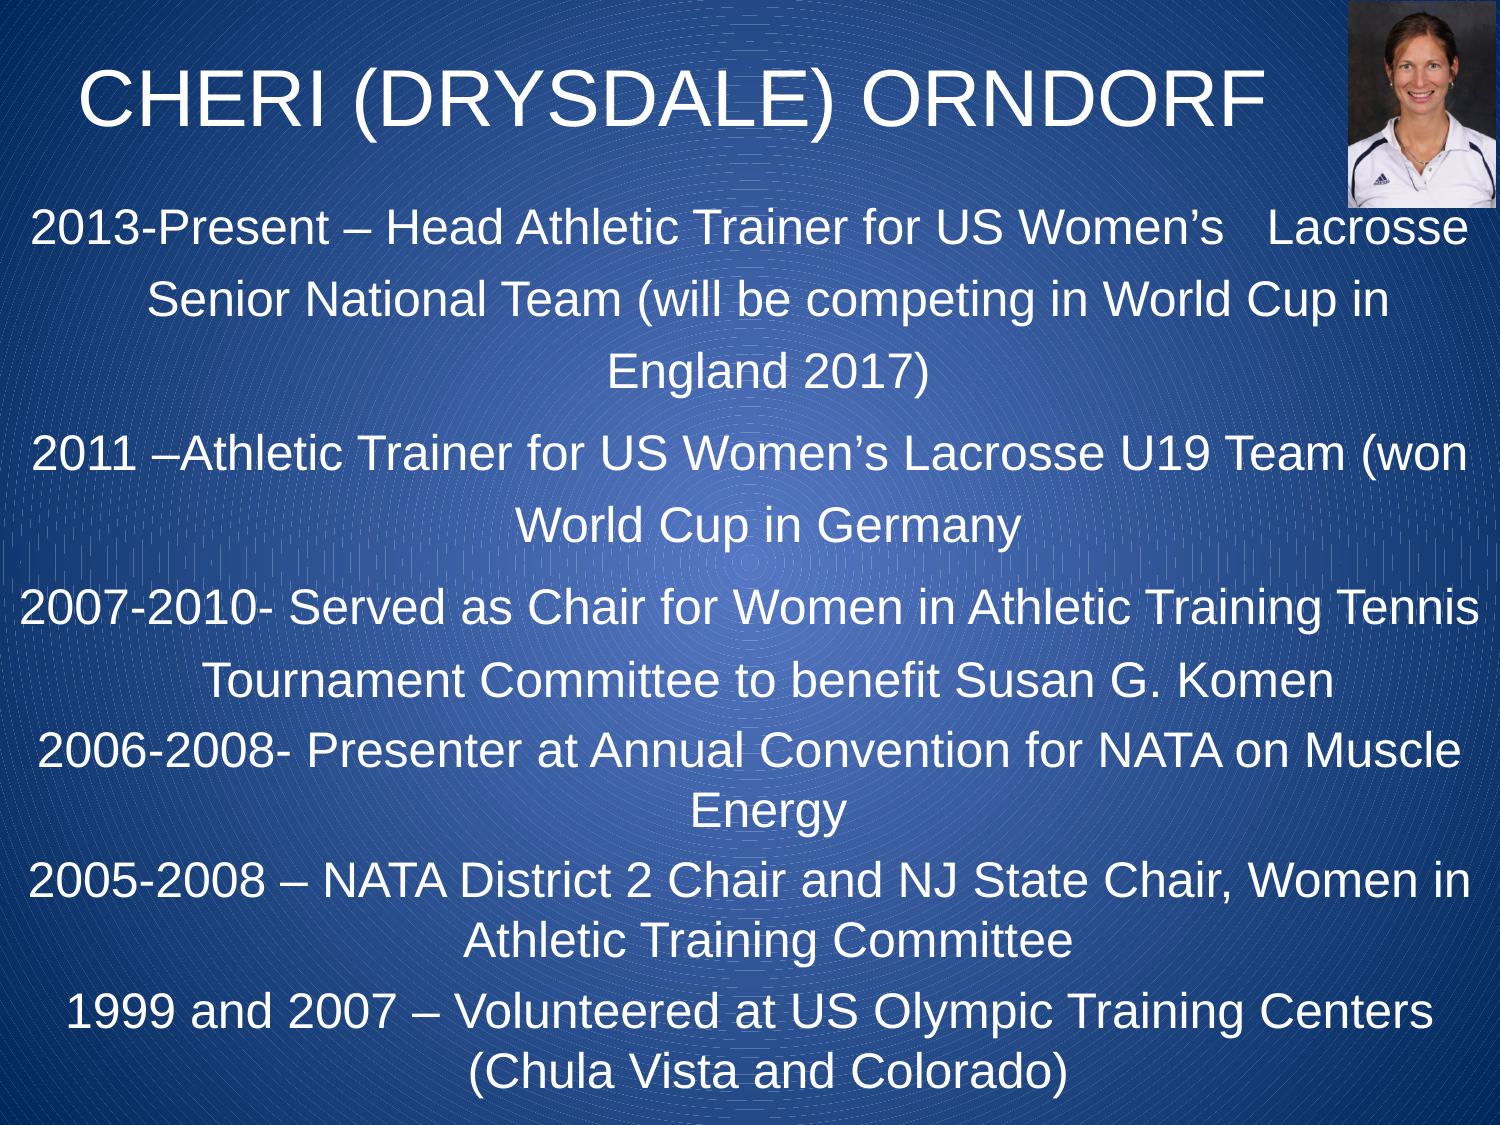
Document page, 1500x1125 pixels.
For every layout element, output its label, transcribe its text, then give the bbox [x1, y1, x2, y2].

list 2013-Present – Head Athletic Trainer for US Women’s Lacrosse Senior National Team (will be competing in World Cup in England 2017) 2011 –Athletic Trainer for US Women’s Lacrosse U19 Team (won World Cup in Germany 2007-2010- Served as Chair for Women in Athletic Training Tennis Tournament Committee to benefit Susan G. Komen 2006-2008- Presenter at Annual Convention for NATA on Muscle Energy 2005-2008 – NATA District 2 Chair and NJ State Chair, Women in Athletic Training Committee 1999 and 2007 – Volunteered at US Olympic Training Centers (Chula Vista and Colorado) [8, 174, 1492, 1114]
title CHERI (DRYSDALE) ORNDORF [0, 0, 1348, 188]
picture [1348, 1, 1496, 208]
